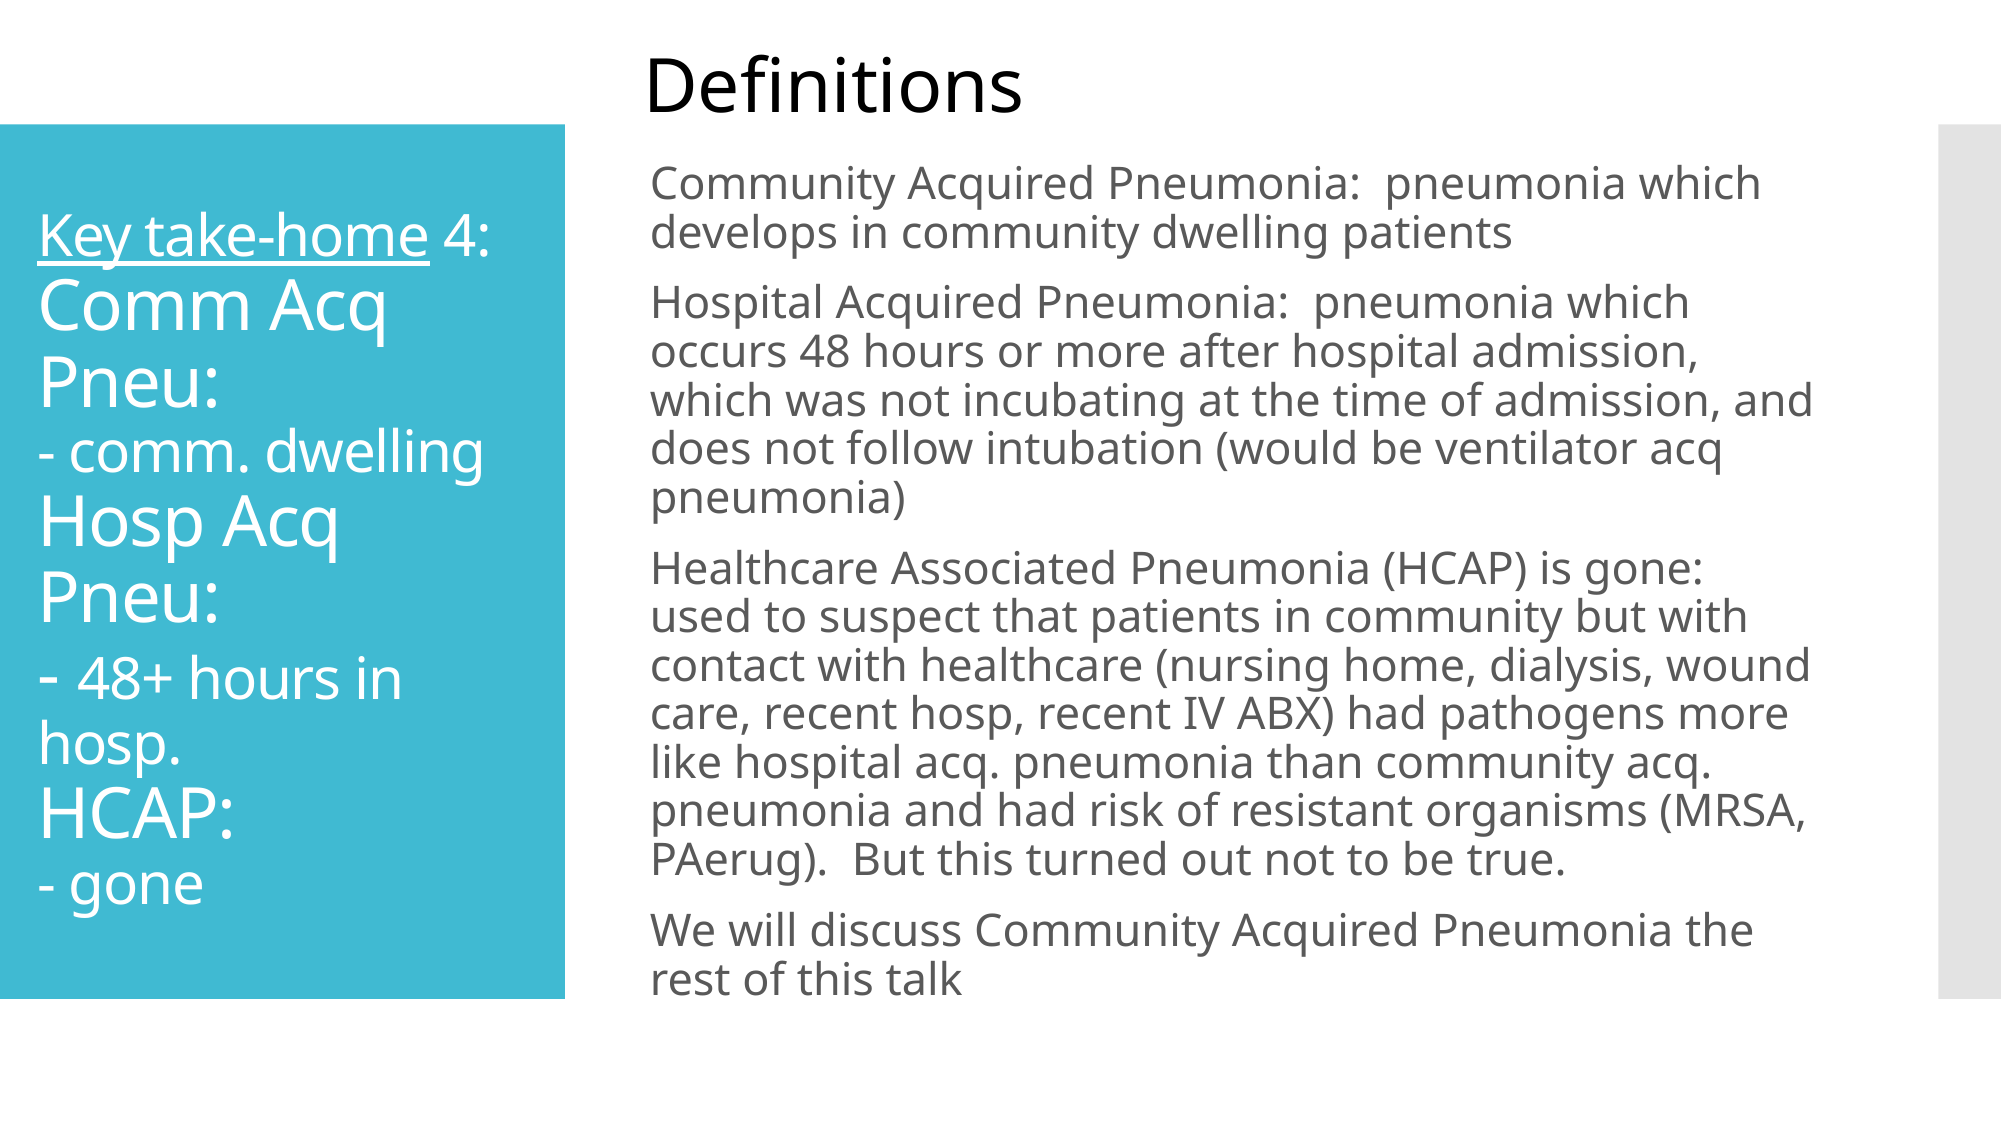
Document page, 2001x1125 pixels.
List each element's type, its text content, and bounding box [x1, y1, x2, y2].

title Key take-home 4: Comm Acq Pneu: - comm. dwelling Hosp Acq Pneu: - 48+ hours in hosp. HCAP: - gone [22, 184, 544, 940]
list Community Acquired Pneumonia: pneumonia which develops in community dwelling patients Hospital Acquired Pneumonia: pneumonia which occurs 48 hours or more after hospital admission, which was not incubating at the time of admission, and does not follow intubation (would be ventilator acq pneumonia) Healthcare Associated Pneumonia (HCAP) is gone: used to suspect that patients in community but with contact with healthcare (nursing home, dialysis, wound care, recent hosp, recent IV ABX) had pathogens more like hospital acq. pneumonia than community acq. pneumonia and had risk of resistant organisms (MRSA, PAerug). But this turned out not to be true. We will discuss Community Acquired Pneumonia the rest of this talk [634, 153, 1835, 1062]
text_box Definitions [628, 30, 1835, 135]
